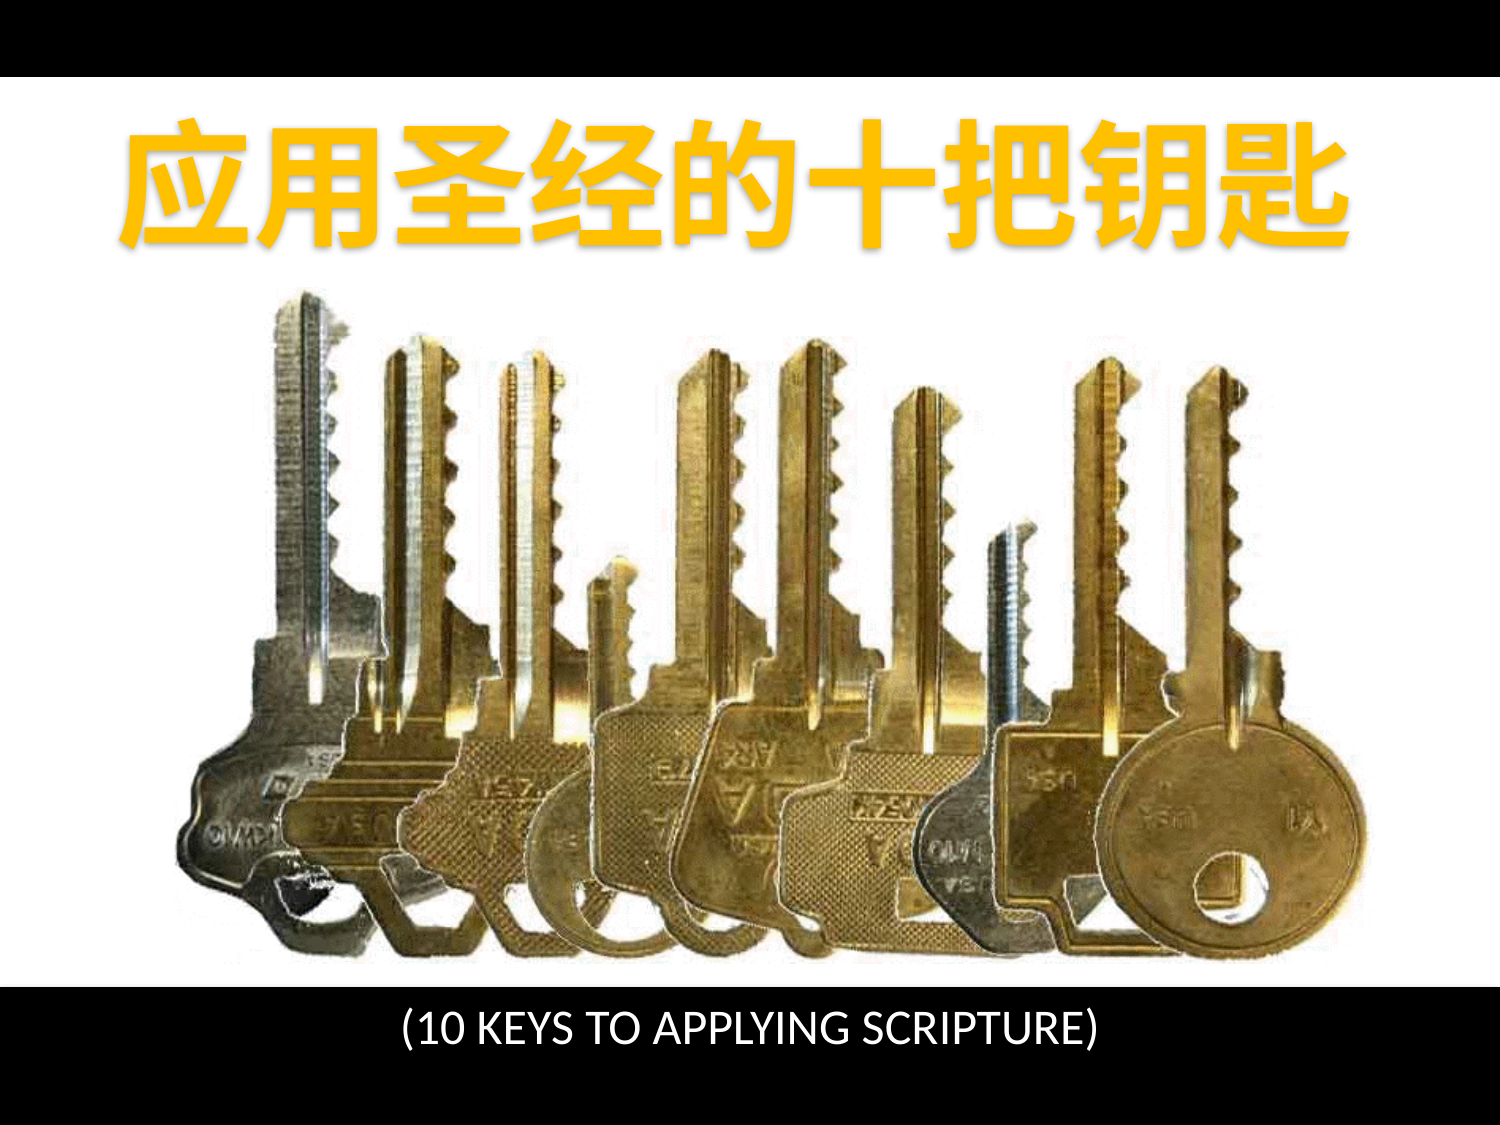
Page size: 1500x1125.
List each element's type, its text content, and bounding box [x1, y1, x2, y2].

title (10 KEYS TO APPLYING SCRIPTURE) [0, 987, 1500, 1125]
text_box 应用圣经的十把钥匙 [0, 77, 1500, 301]
text_box [0, 0, 1500, 77]
picture [174, 287, 1376, 964]
